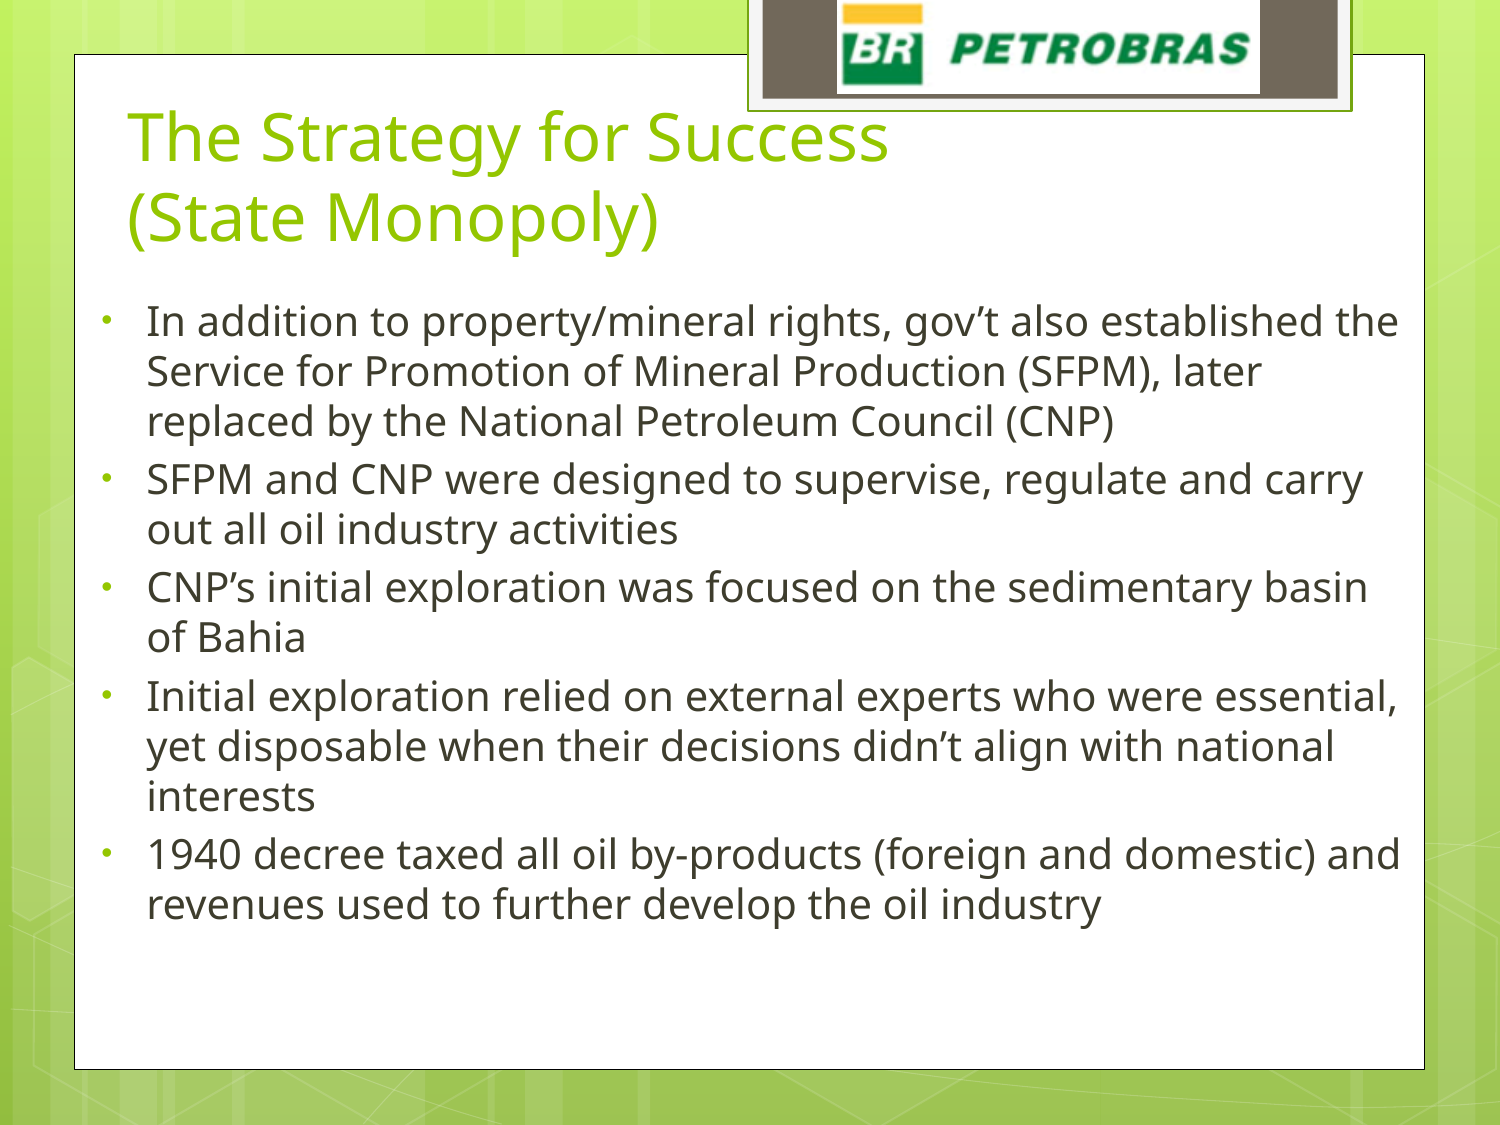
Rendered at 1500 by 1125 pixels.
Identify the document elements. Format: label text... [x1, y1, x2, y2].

list In addition to property/mineral rights, gov’t also established the Service for Promotion of Mineral Production (SFPM), later replaced by the National Petroleum Council (CNP) SFPM and CNP were designed to supervise, regulate and carry out all oil industry activities CNP’s initial exploration was focused on the sedimentary basin of Bahia Initial exploration relied on external experts who were essential, yet disposable when their decisions didn’t align with national interests 1940 decree taxed all oil by-products (foreign and domestic) and revenues used to further develop the oil industry [75, 286, 1425, 975]
title The Strategy for Success (State Monopoly) [112, 75, 1265, 263]
picture [837, 0, 1260, 94]
